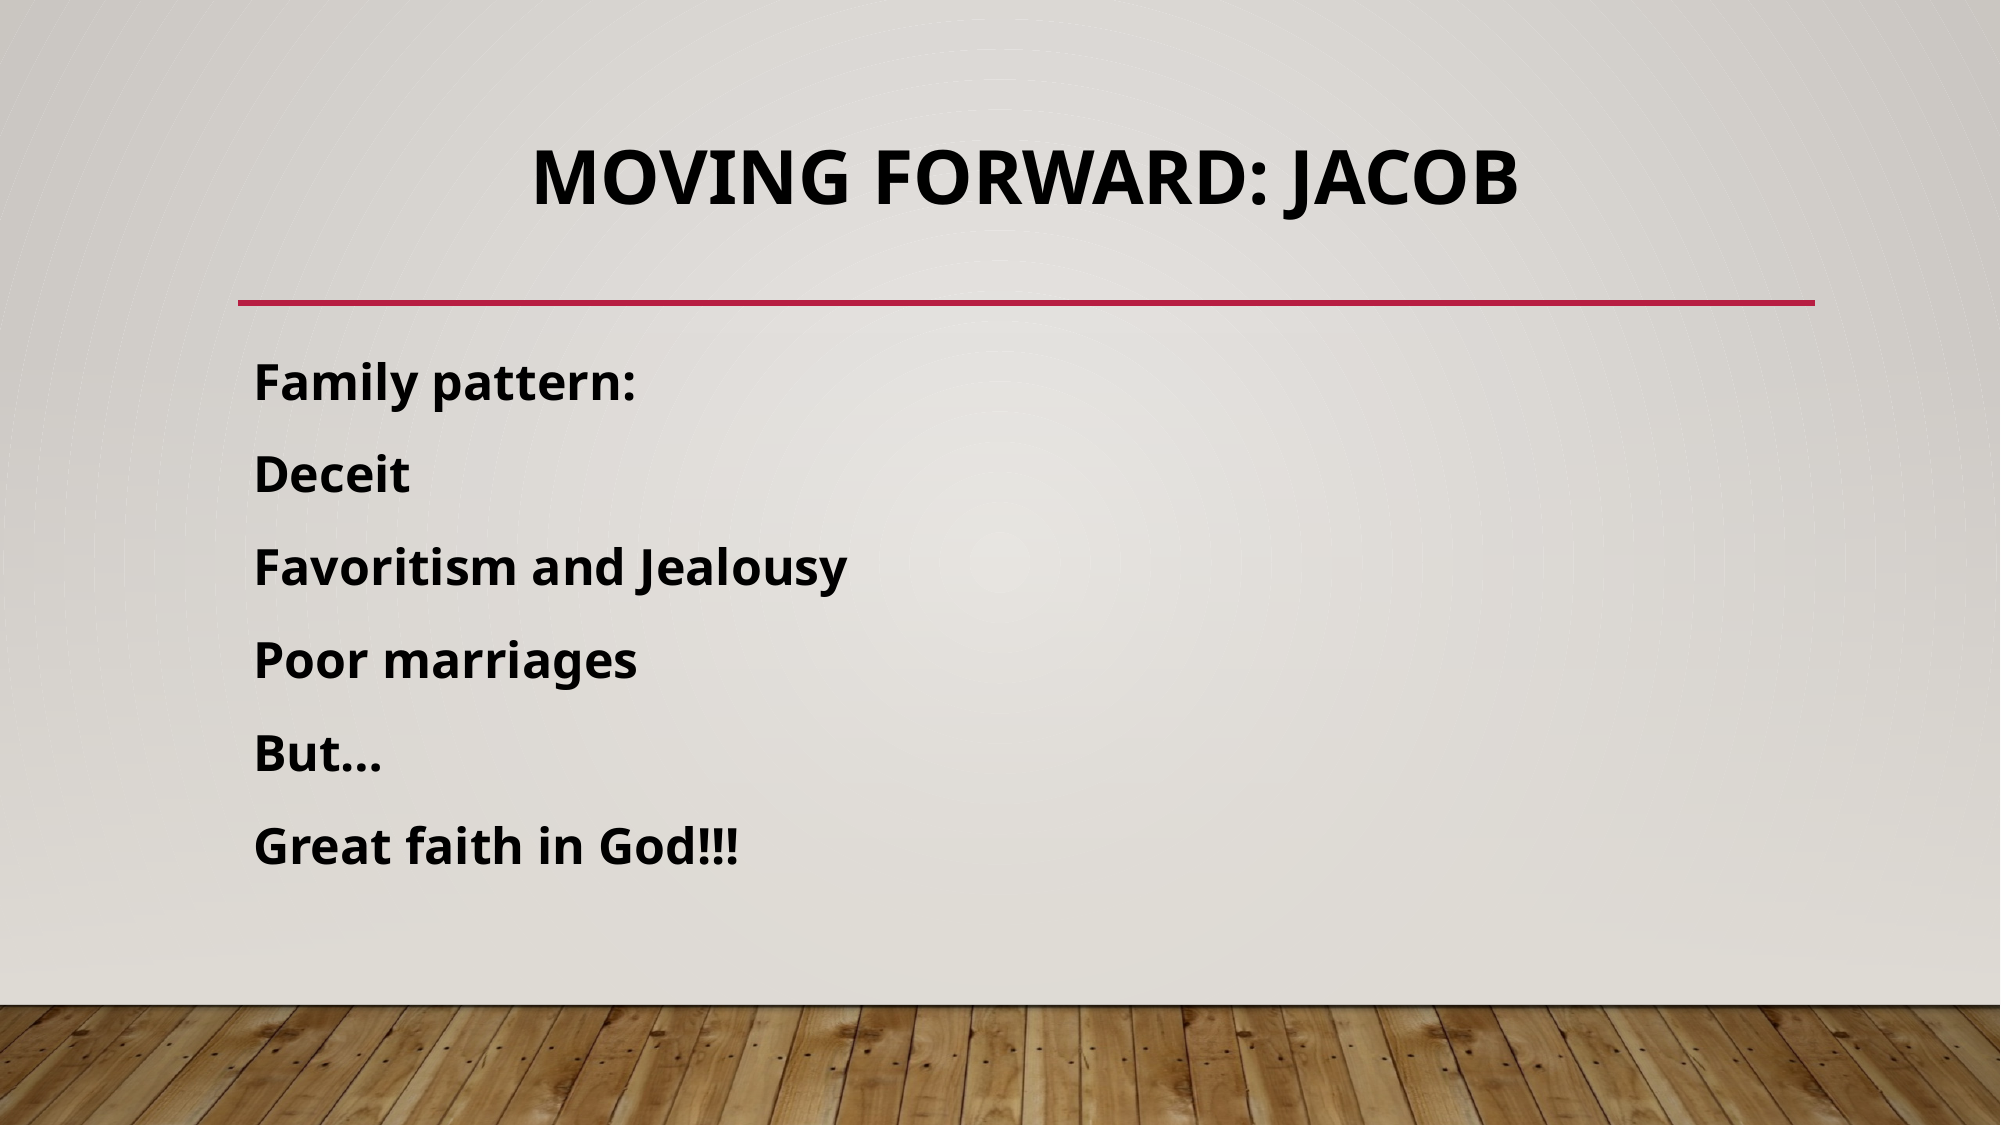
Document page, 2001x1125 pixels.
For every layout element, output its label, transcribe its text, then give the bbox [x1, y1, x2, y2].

picture [0, 1005, 2000, 1125]
title Moving Forward: Jacob [238, 131, 1814, 305]
list Family pattern: Deceit Favoritism and Jealousy Poor marriages But… Great faith in God!!! [238, 330, 1814, 897]
